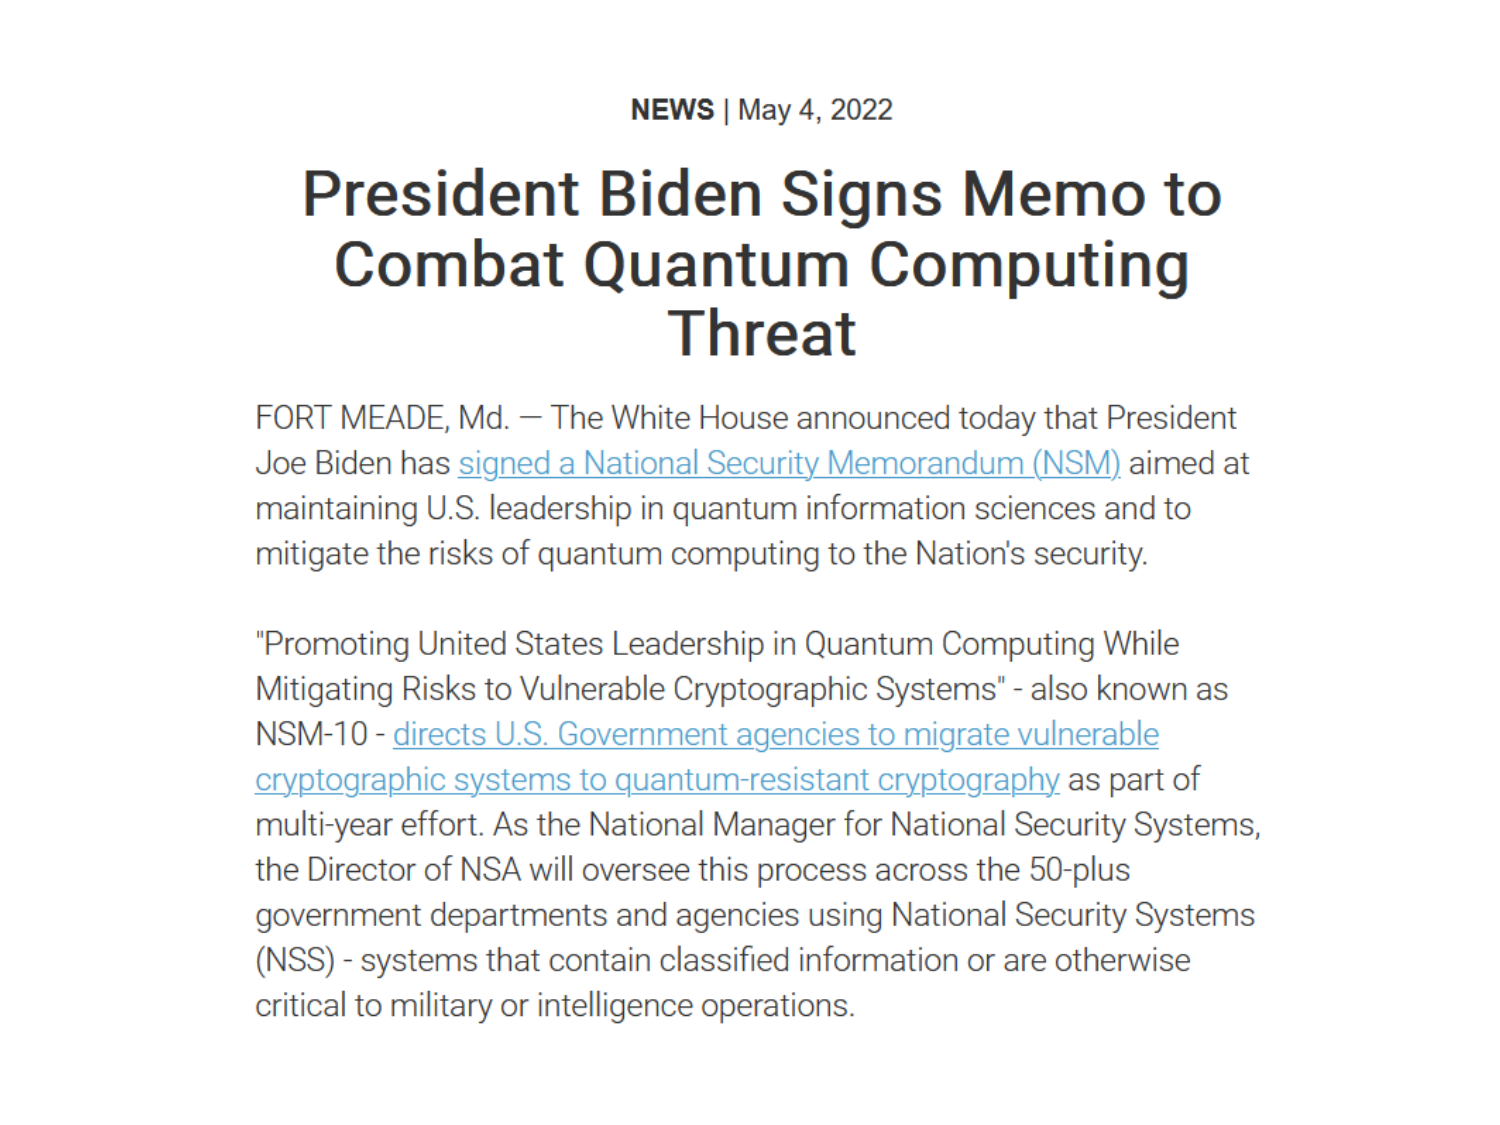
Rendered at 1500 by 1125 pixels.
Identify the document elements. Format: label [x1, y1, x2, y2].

picture [227, 86, 1273, 1039]
